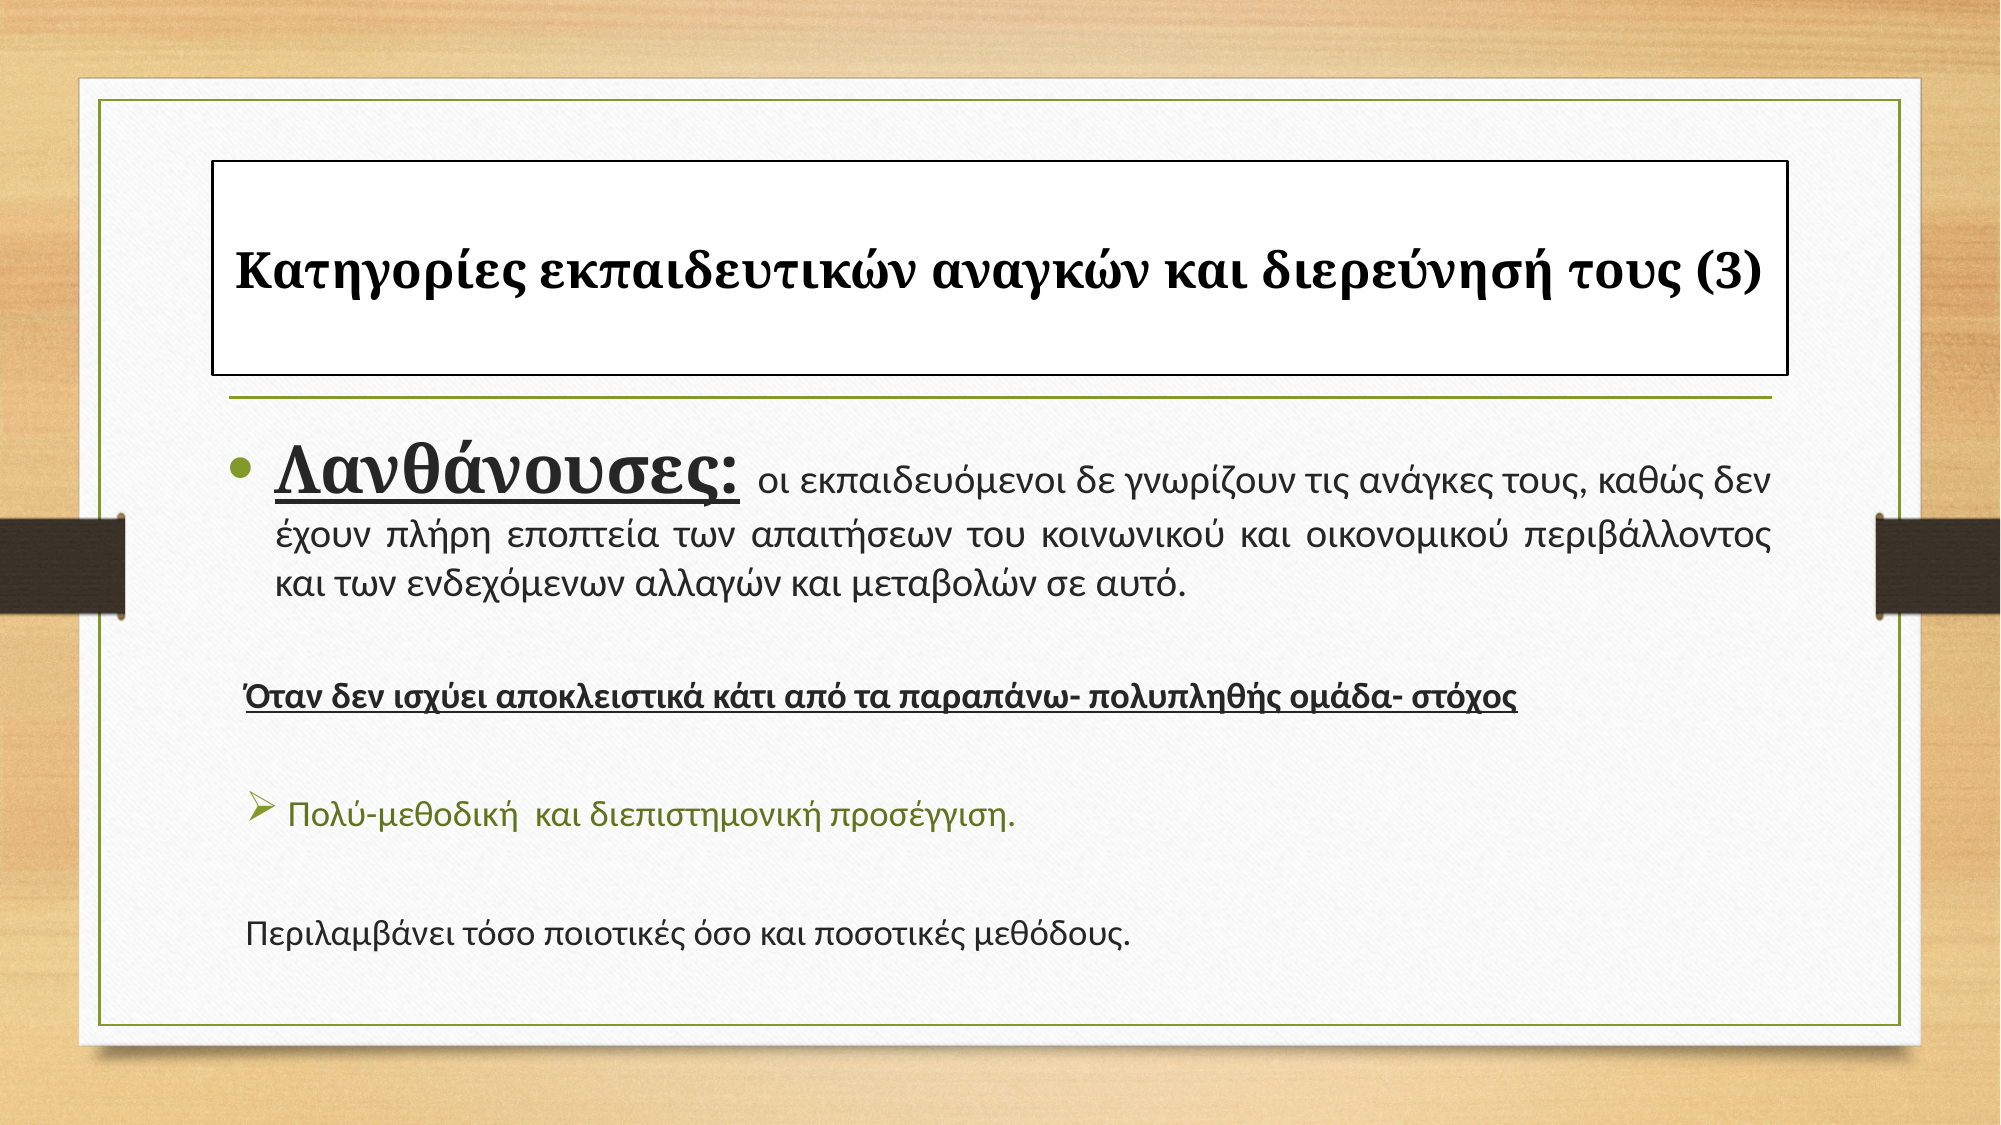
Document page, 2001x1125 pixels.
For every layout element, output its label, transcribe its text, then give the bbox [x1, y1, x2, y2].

picture [0, 0, 2001, 1125]
title Κατηγορίες εκπαιδευτικών αναγκών και διερεύνησή τους (3) [211, 160, 1789, 376]
list Λανθάνουσες: οι εκπαιδευόμενοι δε γνωρίζουν τις ανάγκες τους, καθώς δεν έχουν πλήρη εποπτεία των απαιτήσεων του κοινωνικού και οικονομικού περιβάλλοντος και των ενδεχόμενων αλλαγών και μεταβολών σε αυτό. Όταν δεν ισχύει αποκλειστικά κάτι από τα παραπάνω- πολυπληθής ομάδα- στόχος Πολύ-μεθοδική και διεπιστημονική προσέγγιση. Περιλαμβάνει τόσο ποιοτικές όσο και ποσοτικές μεθόδους. [212, 419, 1788, 964]
